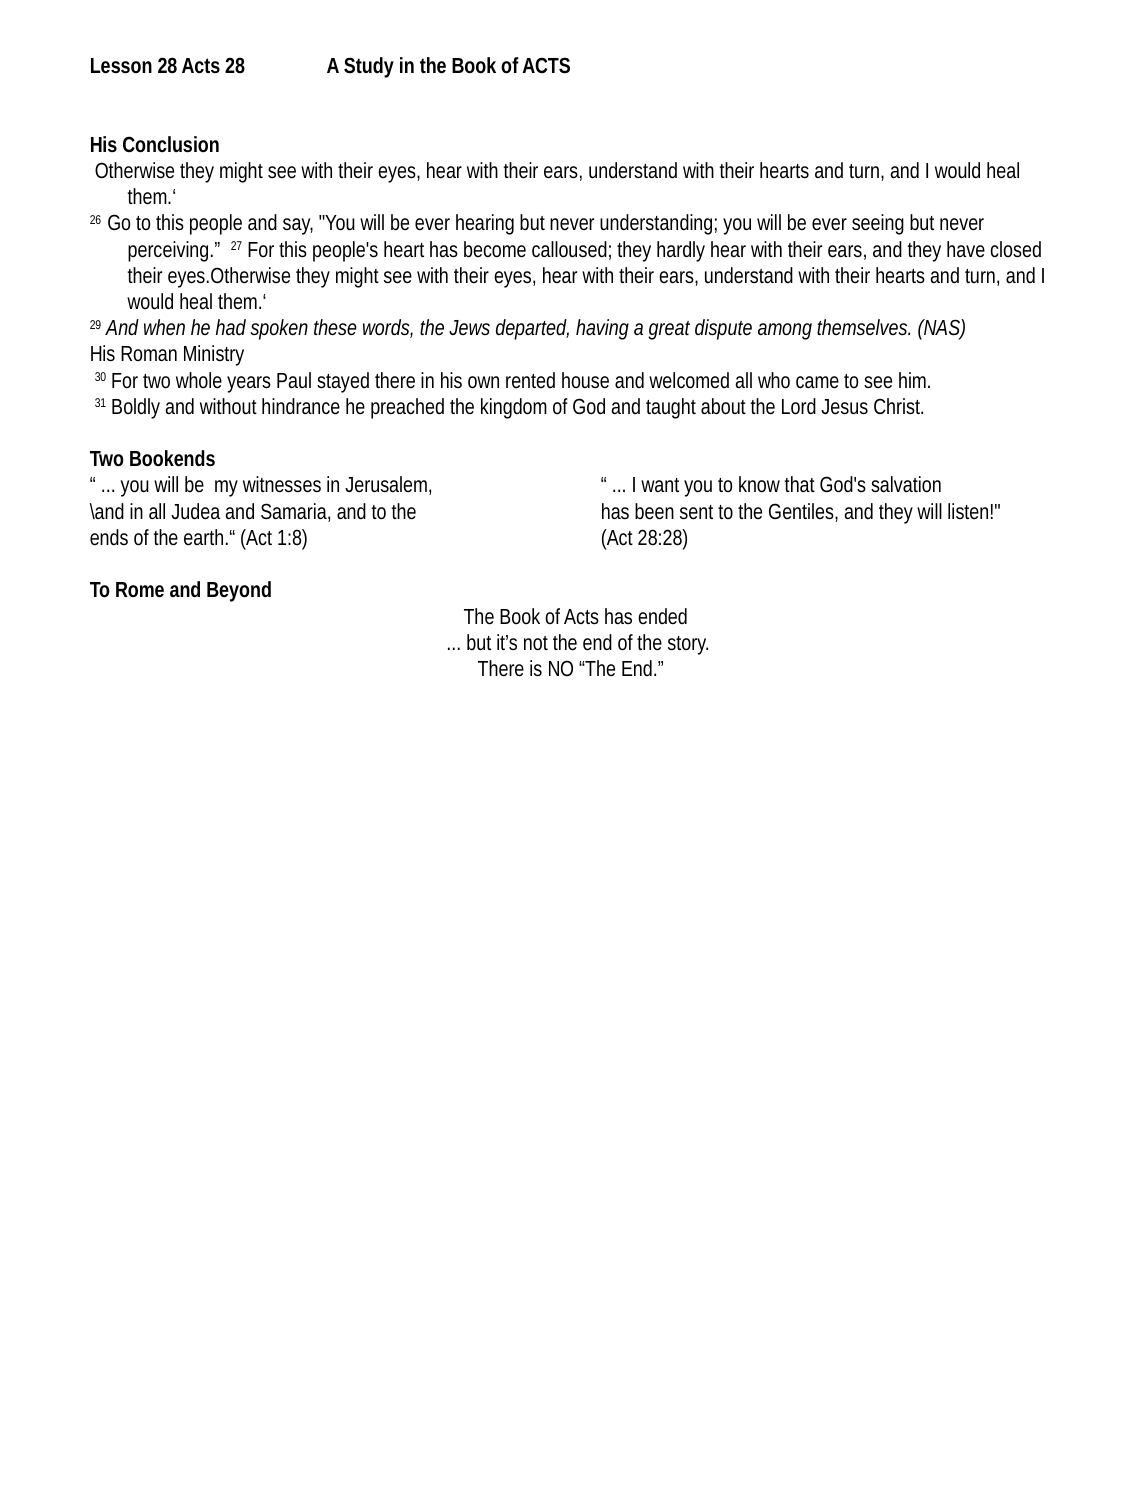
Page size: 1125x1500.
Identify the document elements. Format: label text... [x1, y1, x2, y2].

text_box Lesson 28 Acts 28 A Study in the Book of ACTS His Conclusion Otherwise they might see with their eyes, hear with their ears, understand with their hearts and turn, and I would heal them.‘ 26 Go to this people and say, "You will be ever hearing but never understanding; you will be ever seeing but never perceiving.” 27 For this people's heart has become calloused; they hardly hear with their ears, and they have closed their eyes.Otherwise they might see with their eyes, hear with their ears, understand with their hearts and turn, and I would heal them.‘ 29 And when he had spoken these words, the Jews departed, having a great dispute among themselves. (NAS) His Roman Ministry 30 For two whole years Paul stayed there in his own rented house and welcomed all who came to see him. 31 Boldly and without hindrance he preached the kingdom of God and taught about the Lord Jesus Christ. Two Bookends “ ... you will be my witnesses in Jerusalem, “ ... I want you to know that God's salvation \and in all Judea and Samaria, and to the has been sent to the Gentiles, and they will listen!" ends of the earth.“ (Act 1:8) (Act 28:28) To Rome and Beyond The Book of Acts has ended ... but it’s not the end of the story. There is NO “The End.” [75, 44, 1068, 689]
